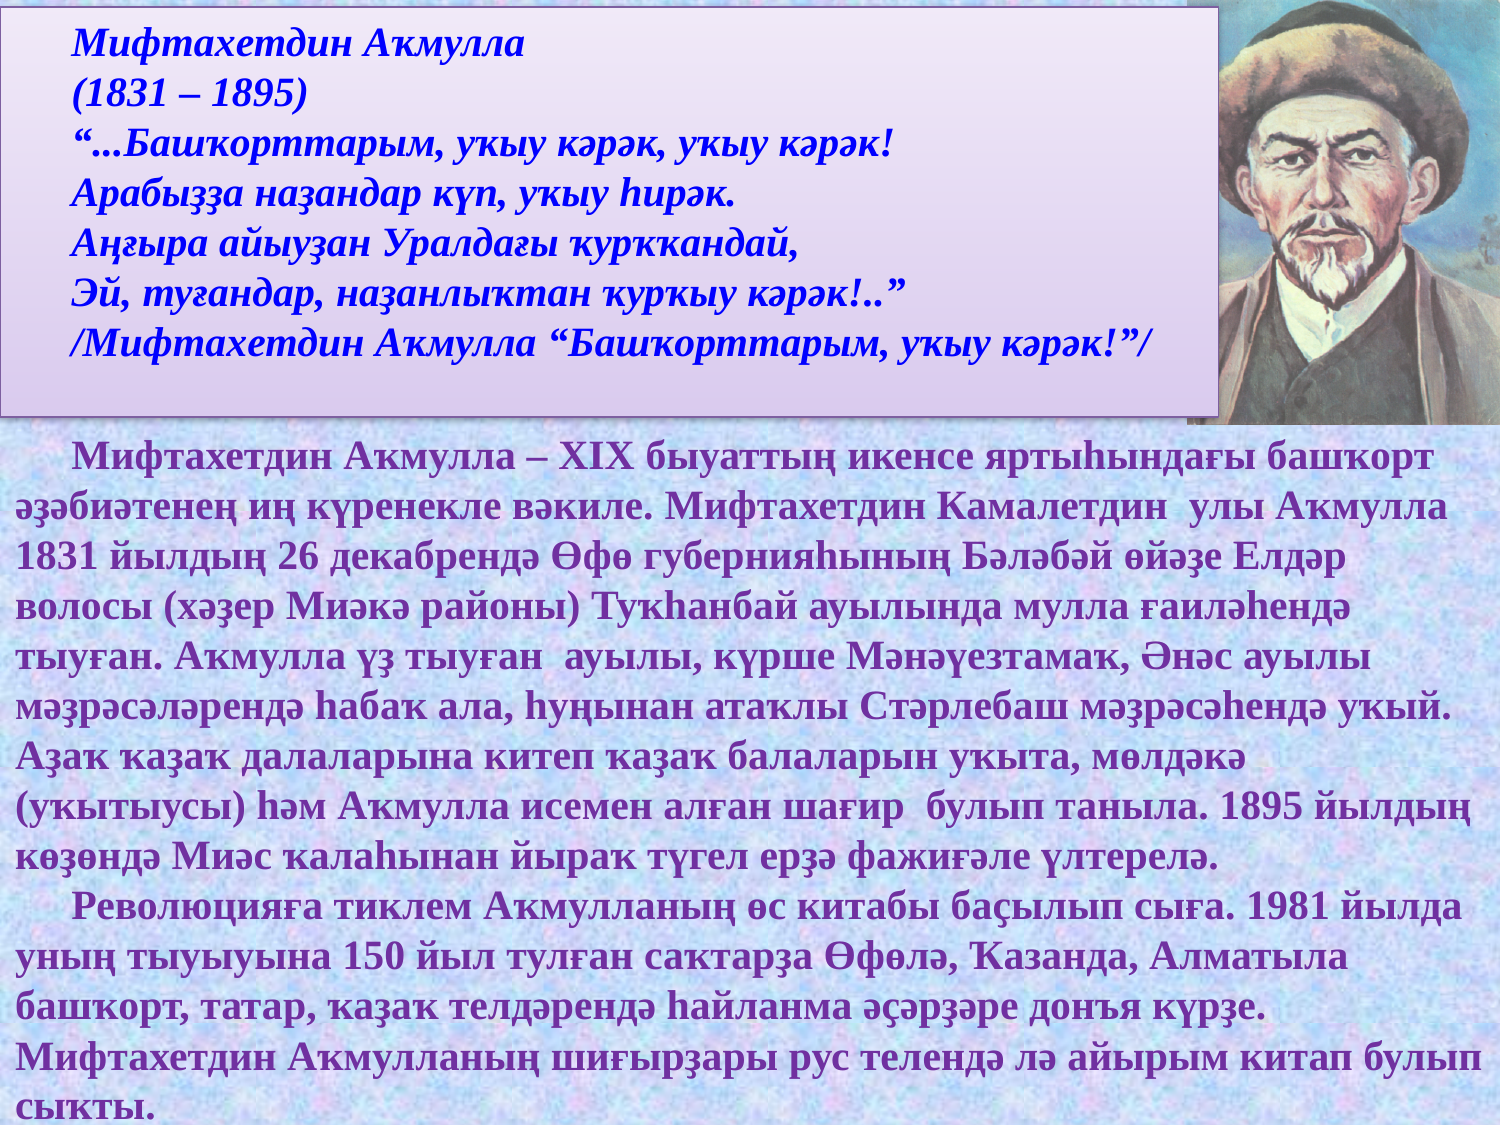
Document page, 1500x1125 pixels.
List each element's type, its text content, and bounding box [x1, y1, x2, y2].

text_box Мифтахетдин Аҡмулла (1831 – 1895) “...Башҡорттарым, уҡыу кәрәк, уҡыу кәрәк! Арабыҙҙа наҙандар күп, уҡыу һирәк. Аңғыра айыуҙан Уралдағы ҡурҡҡандай, Эй, туғандар, наҙанлыҡтан ҡурҡыу кәрәк!..” /Мифтахетдин Аҡмулла “Башҡорттарым, уҡыу кәрәк!”/ [0, 75, 1181, 220]
picture [1186, 0, 1500, 425]
text_box [0, 0, 1184, 75]
text_box Мифтахетдин Аҡмулла – XIX быуаттың икенсе яртыһындағы башҡорт әҙәбиәтенең иң күренекле вәкиле. Мифтахетдин Камалетдин улы Аҡмулла 1831 йылдың 26 декабрендә Өфө губернияһының Бәләбәй өйәҙе Елдәр волосы (хәҙер Миәкә районы) Туҡһанбай ауылында мулла ғаиләһендә тыуған. Аҡмулла үҙ тыуған ауылы, күрше Мәнәүезтамаҡ, Әнәс ауылы мәҙрәсәләрендә һабаҡ ала, һуңынан атаҡлы Стәрлебаш мәҙрәсәһендә уҡый. Аҙаҡ ҡаҙаҡ далаларына китеп ҡаҙаҡ балаларын уҡыта, мөлдәкә (уҡытыусы) һәм Аҡмулла исемен алған шағир булып таныла. 1895 йылдың көҙөндә Миәс ҡалаһынан йыраҡ түгел ерҙә фажиғәле үлтерелә. Революцияға тиклем Аҡмулланың өс китабы баҫылып сыға. 1981 йылда уның тыуыуына 150 йыл тулған саҡтарҙа Өфөлә, Ҡазанда, Алматыла башҡорт, татар, ҡаҙаҡ телдәрендә һайланма әҫәрҙәре донъя күрҙе. Мифтахетдин Аҡмулланың шиғырҙары рус телендә лә айырым китап булып сыҡты. [0, 220, 1500, 1125]
